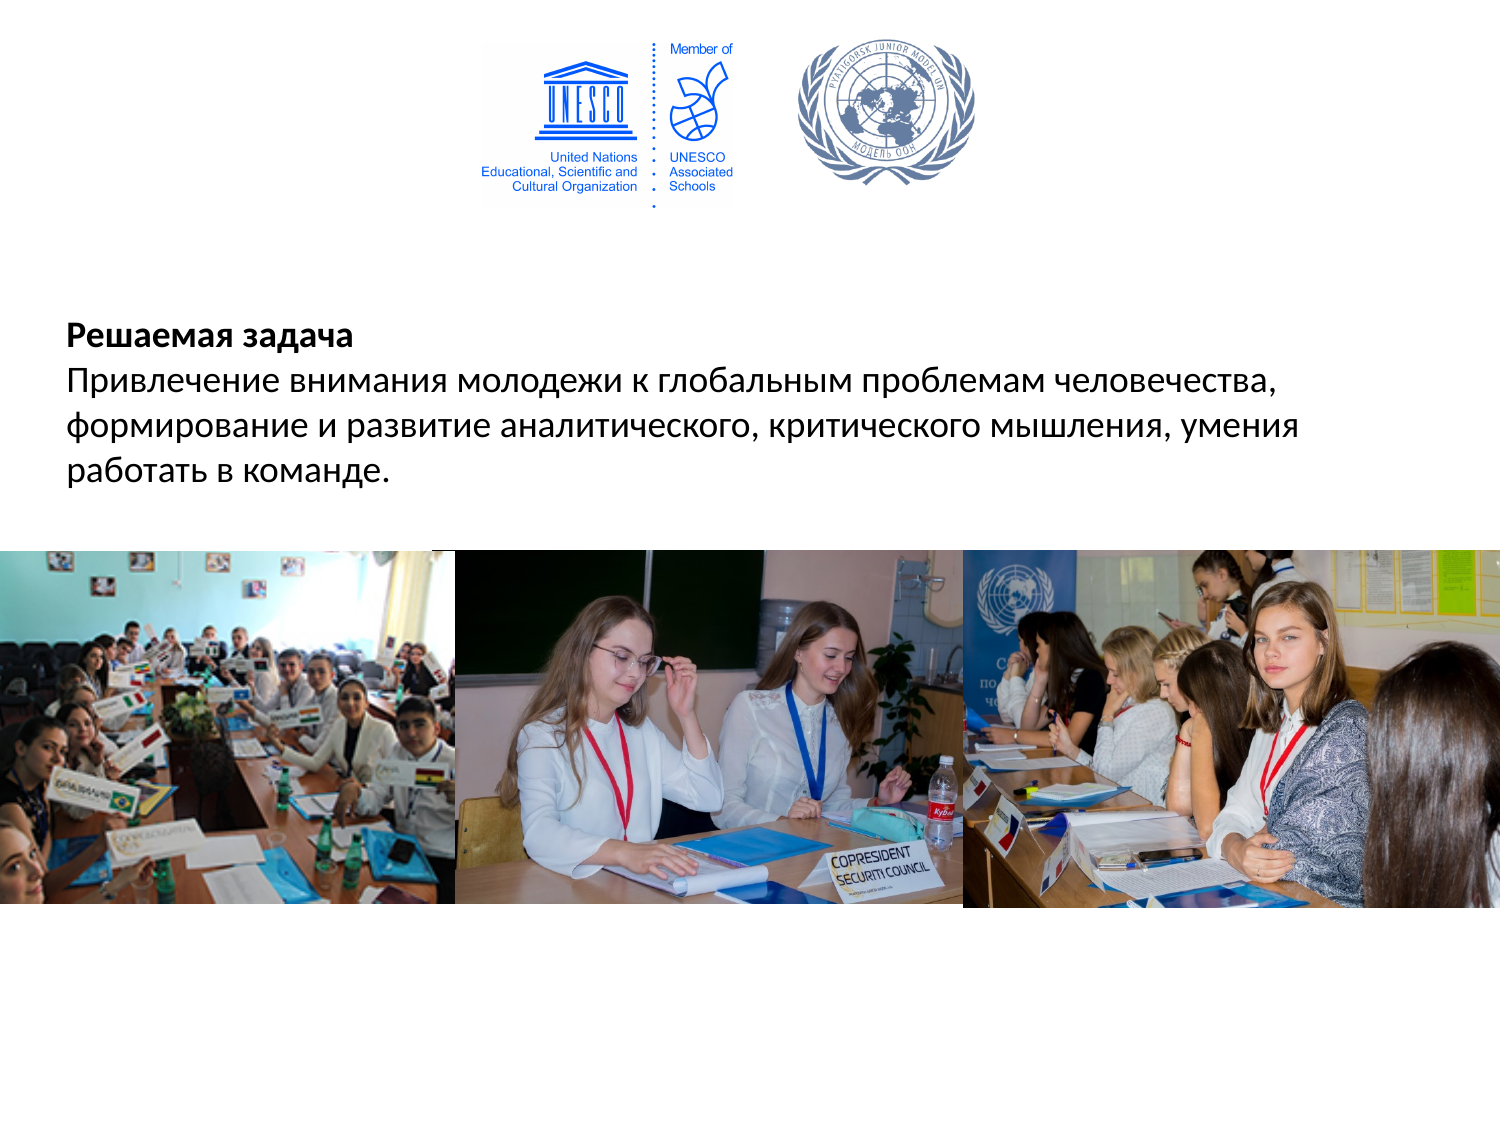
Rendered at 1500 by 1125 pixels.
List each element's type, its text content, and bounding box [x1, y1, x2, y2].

text_box Решаемая задача Привлечение внимания молодежи к глобальным проблемам человечества, формирование и развитие аналитического, критического мышления, умения работать в команде. [51, 302, 1446, 498]
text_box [481, 37, 975, 209]
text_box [451, 550, 1500, 909]
picture [0, 551, 455, 905]
